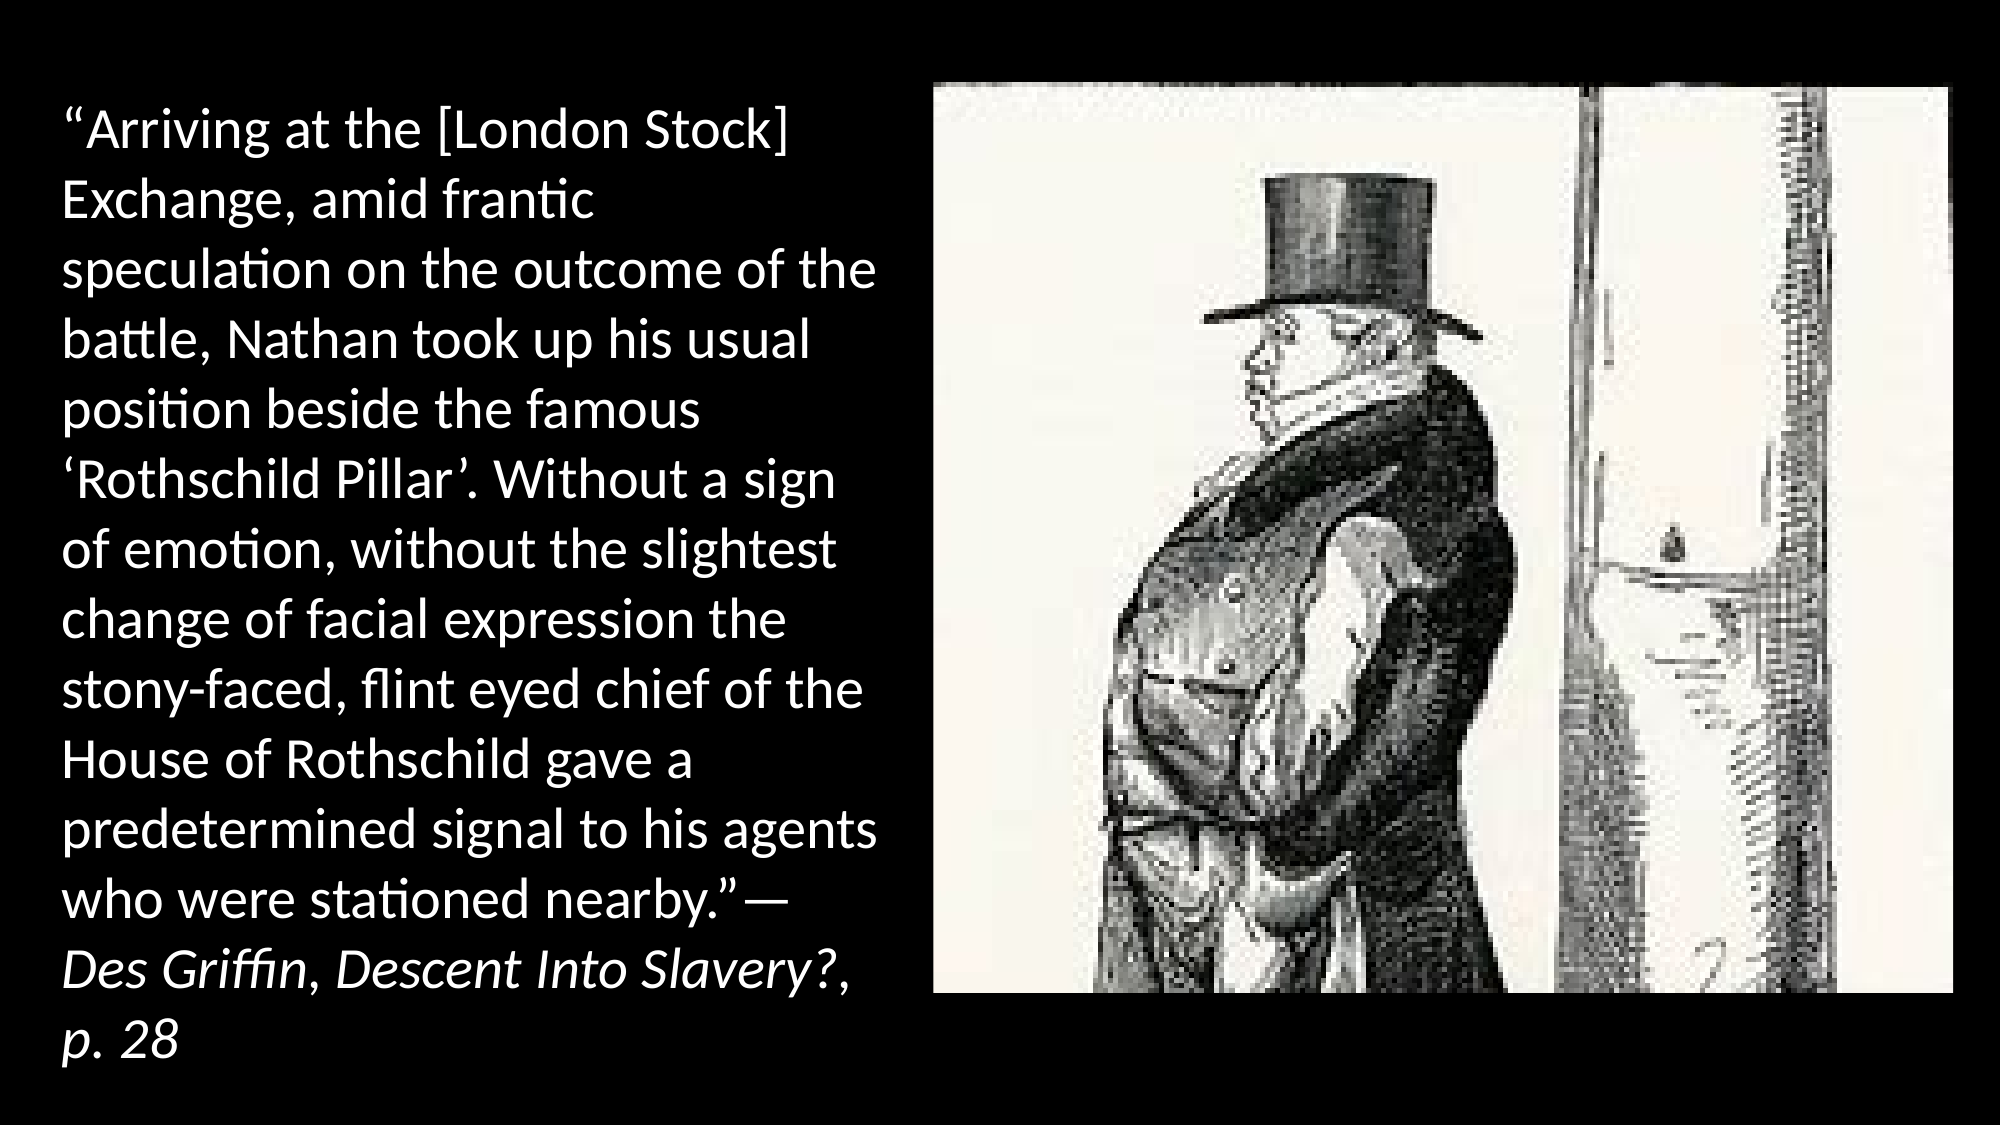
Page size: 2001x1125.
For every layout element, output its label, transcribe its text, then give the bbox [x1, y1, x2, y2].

picture [933, 82, 1954, 993]
text_box “Arriving at the [London Stock] Exchange, amid frantic speculation on the outcome of the battle, Nathan took up his usual position beside the famous ‘Rothschild Pillar’. Without a sign of emotion, without the slightest change of facial expression the stony-faced, flint eyed chief of the House of Rothschild gave a predetermined signal to his agents who were stationed nearby.”—Des Griffin, Descent Into Slavery?, p. 28 [46, 82, 894, 1077]
